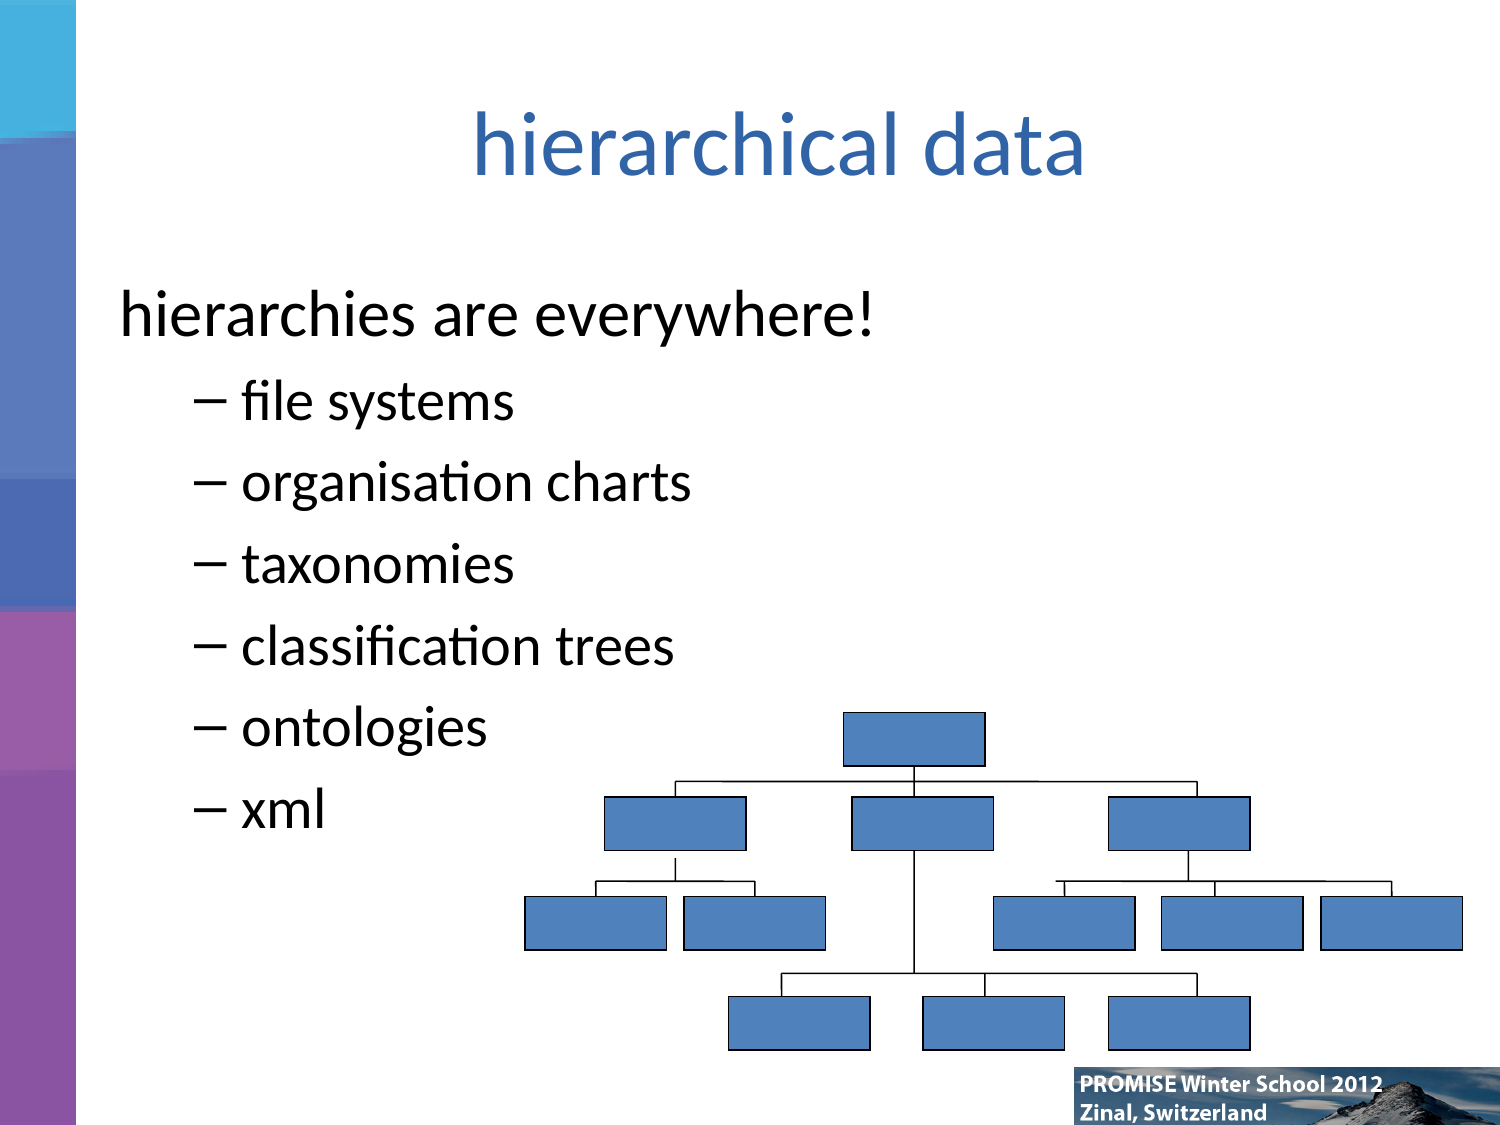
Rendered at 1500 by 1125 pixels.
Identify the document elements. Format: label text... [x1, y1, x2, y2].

picture [0, 0, 76, 1125]
title hierarchical data [104, 45, 1455, 233]
list hierarchies are everywhere! file systems organisation charts taxonomies classification trees ontologies xml [104, 262, 1455, 1005]
picture [1074, 1067, 1500, 1125]
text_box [524, 712, 1463, 1051]
